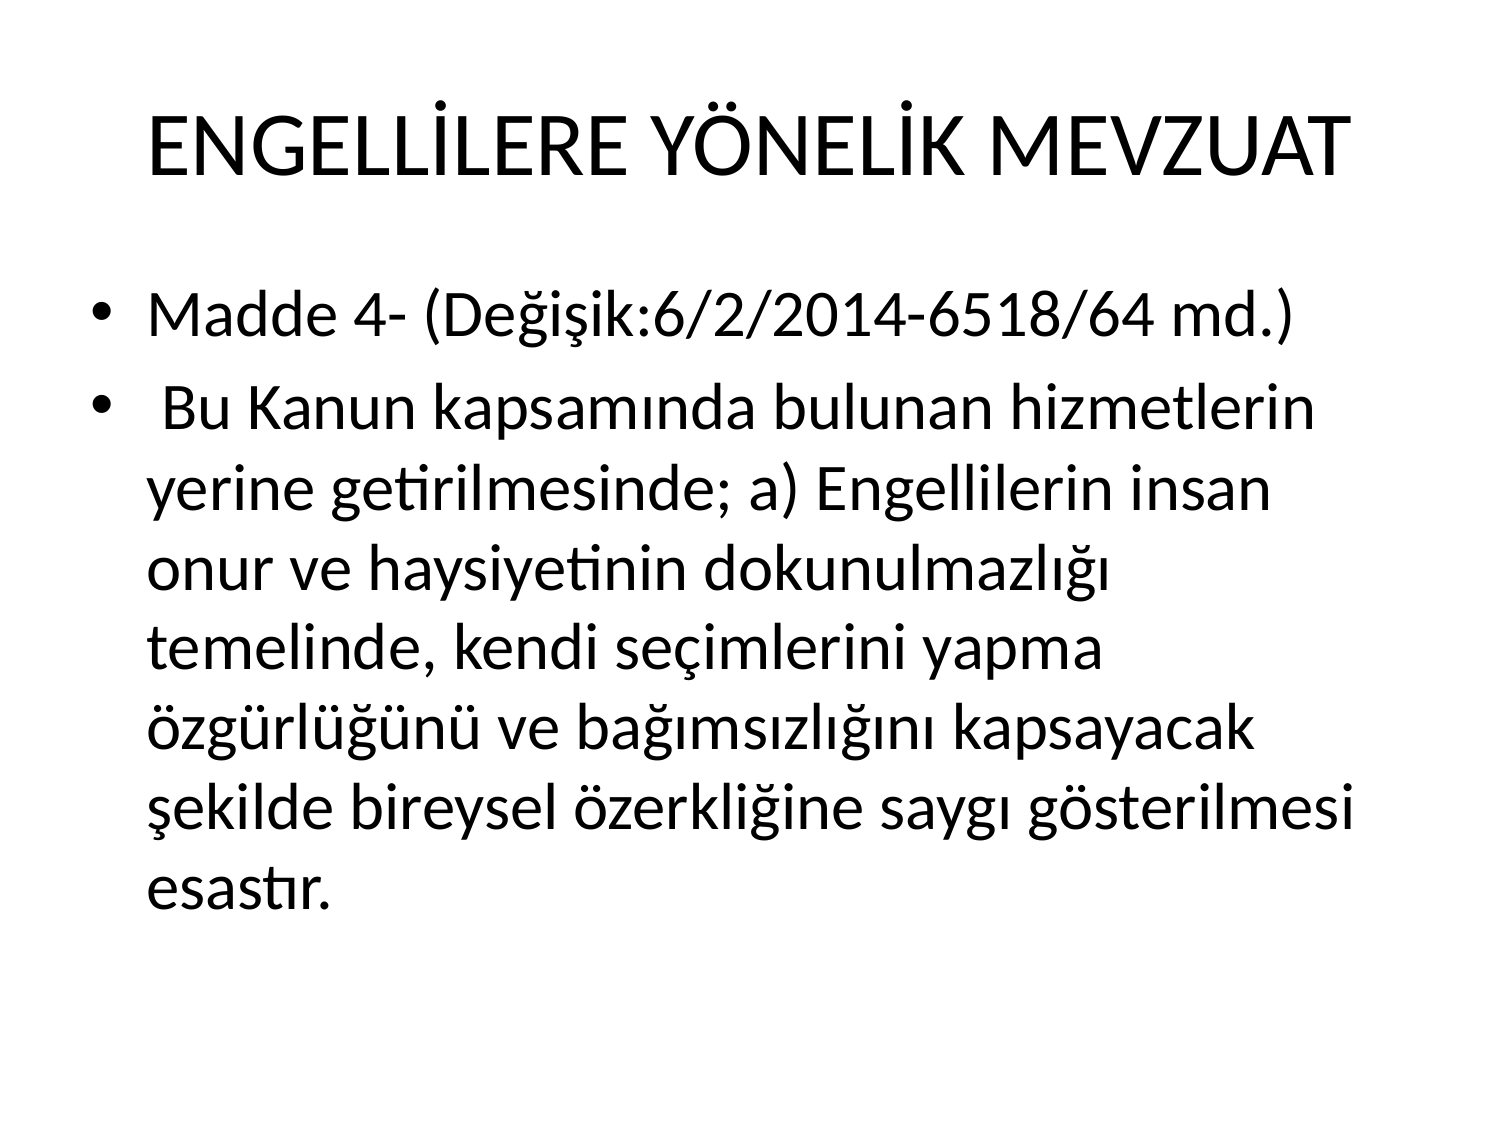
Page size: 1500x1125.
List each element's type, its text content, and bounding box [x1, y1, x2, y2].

title ENGELLİLERE YÖNELİK MEVZUAT [75, 45, 1425, 233]
list Madde 4- (Değişik:6/2/2014-6518/64 md.) Bu Kanun kapsamında bulunan hizmetlerin yerine getirilmesinde; a) Engellilerin insan onur ve haysiyetinin dokunulmazlığı temelinde, kendi seçimlerini yapma özgürlüğünü ve bağımsızlığını kapsayacak şekilde bireysel özerkliğine saygı gösterilmesi esastır. [75, 262, 1425, 1005]
